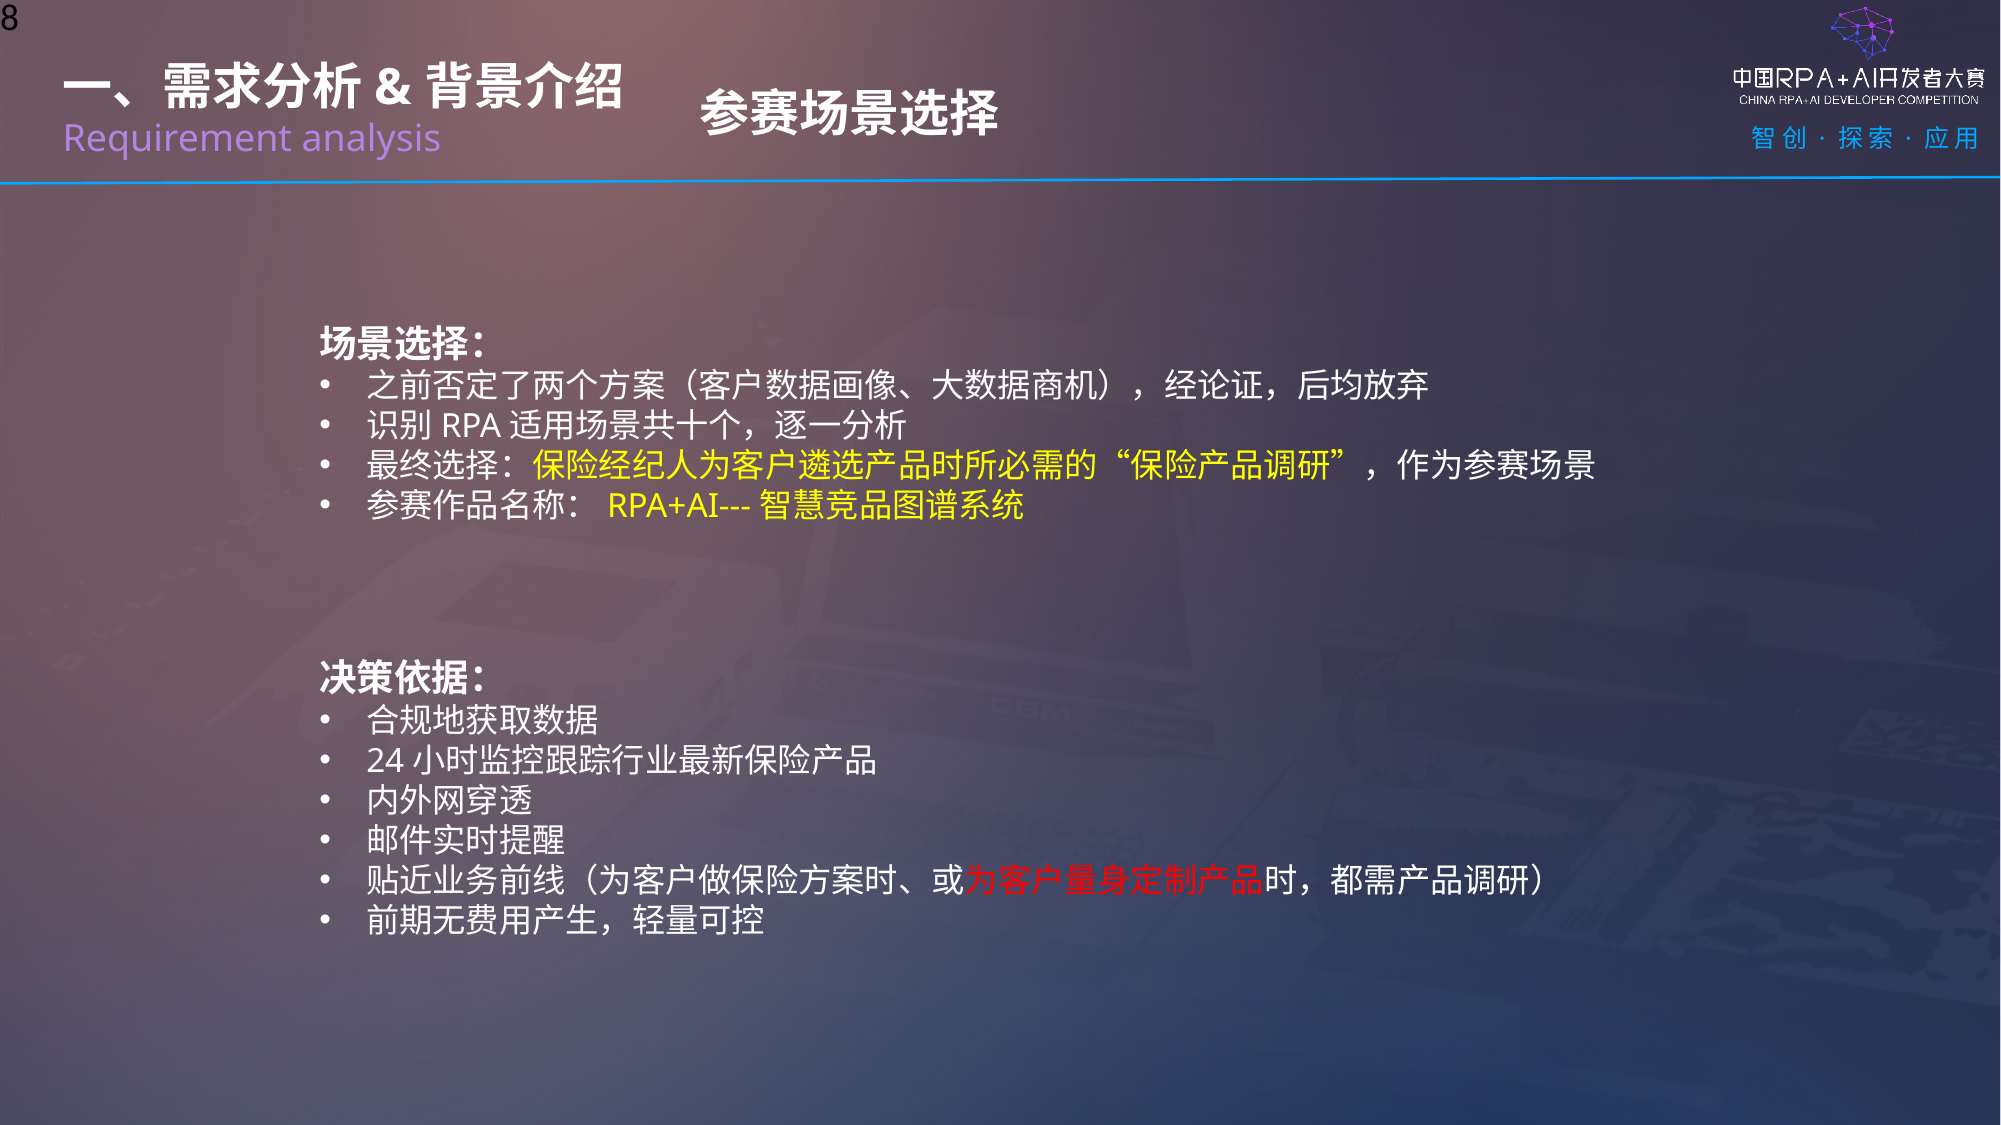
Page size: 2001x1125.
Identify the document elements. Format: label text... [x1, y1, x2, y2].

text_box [0, 177, 2000, 184]
picture [0, 0, 2001, 177]
text_box 场景选择： 之前否定了两个方案（客户数据画像、大数据商机），经论证，后均放弃 识别RPA适用场景共十个，逐一分析 最终选择：保险经纪人为客户遴选产品时所必需的“保险产品调研”，作为参赛场景 参赛作品名称：RPA+AI---智慧竞品图谱系统 决策依据： 合规地获取数据 24小时监控跟踪行业最新保险产品 内外网穿透 邮件实时提醒 贴近业务前线（为客户做保险方案时、或为客户量身定制产品时，都需产品调研） 前期无费用产生，轻量可控 [304, 267, 1761, 991]
picture [0, 179, 2001, 1125]
text_box 参赛场景选择 [684, 43, 1505, 149]
text_box 一、需求分析&背景介绍 Requirement analysis [47, 46, 1408, 167]
